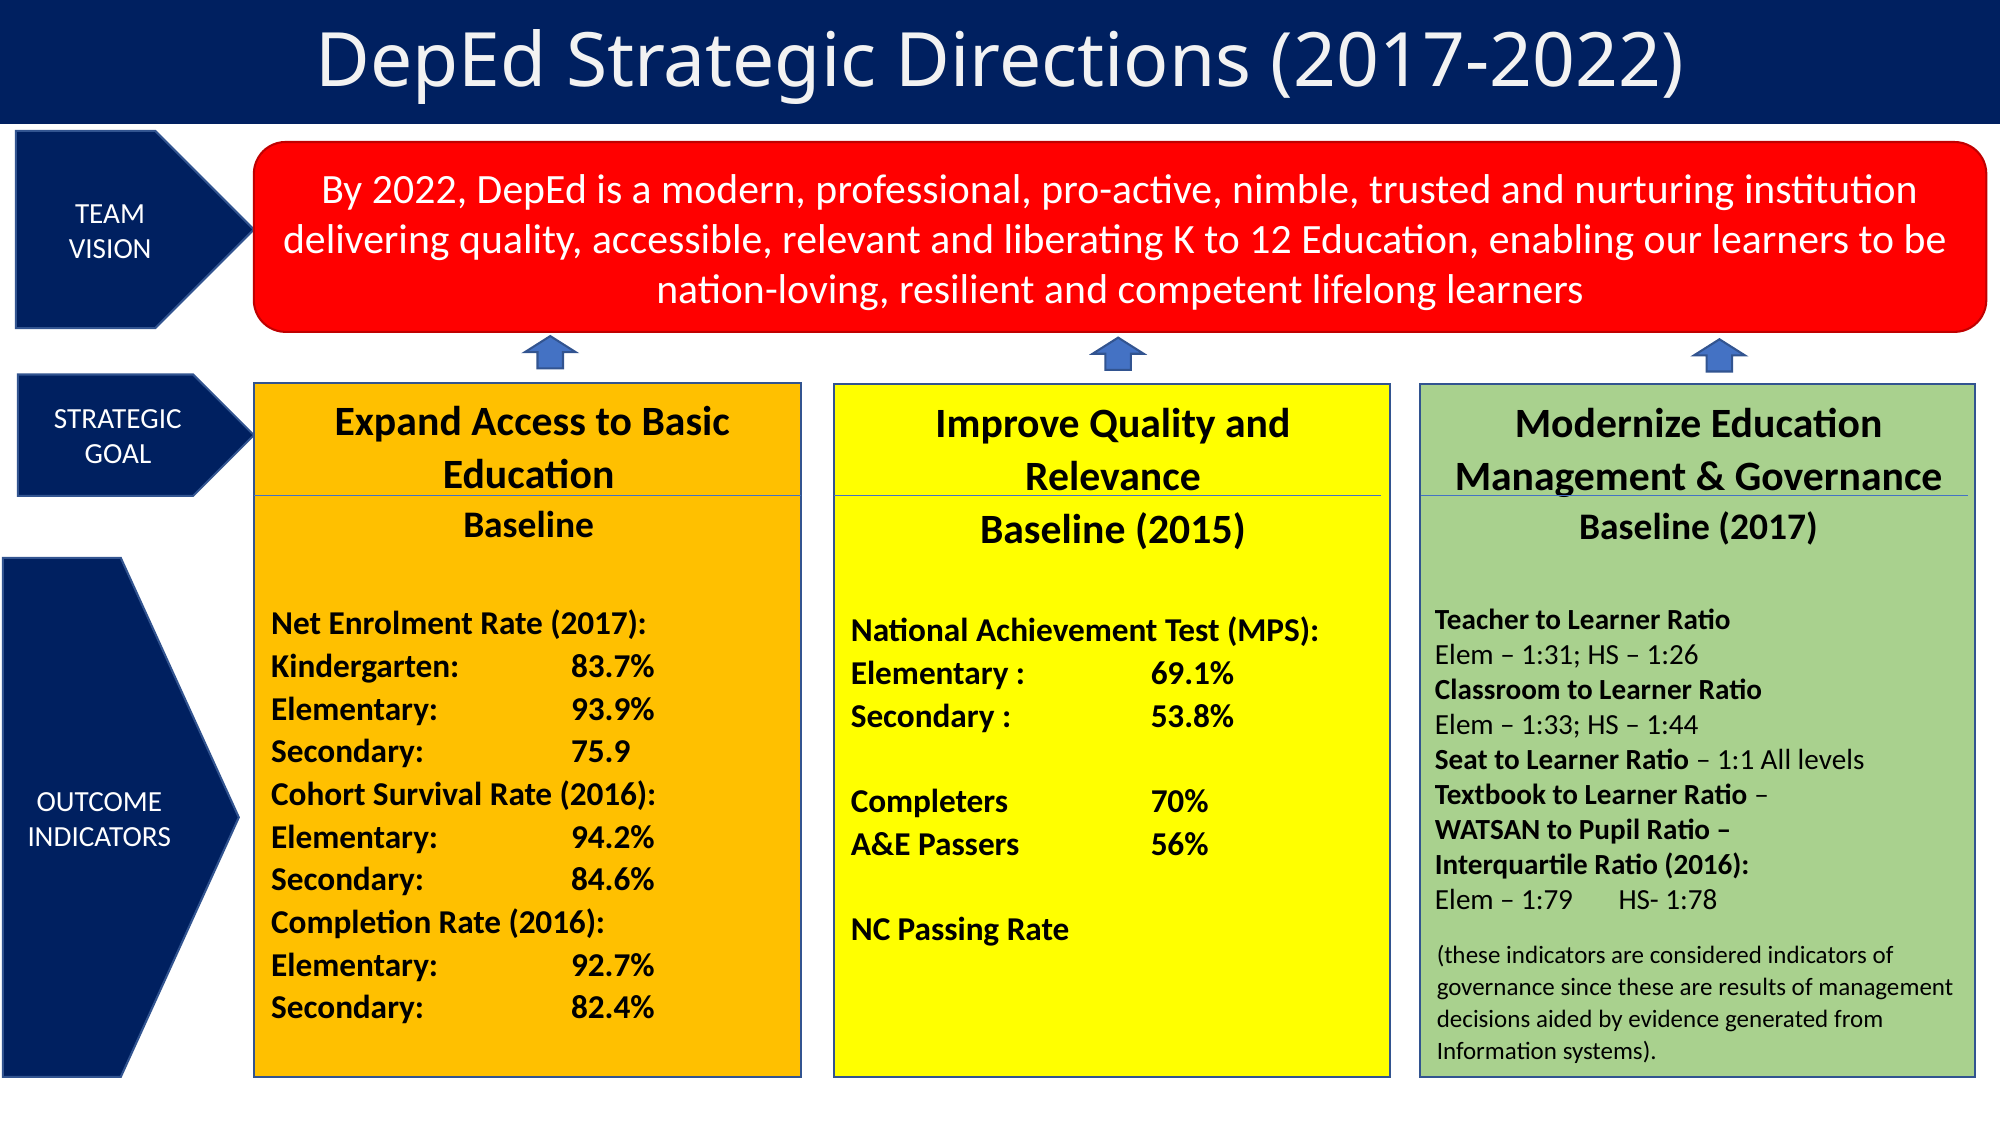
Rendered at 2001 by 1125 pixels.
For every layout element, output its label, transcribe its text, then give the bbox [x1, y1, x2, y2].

text_box [1089, 336, 1148, 371]
text_box TEAM VISION [14, 129, 252, 330]
text_box [1, 556, 240, 1078]
title DepEd Strategic Directions (2017-2022) [0, 0, 2000, 124]
text_box [1690, 338, 1749, 373]
text_box Expand Access to Basic Education Baseline Net Enrolment Rate (2017): Kindergarten: 83.7% Elementary: 93.9% Secondary: 75.9 Cohort Survival Rate (2016): Elementary: 94.2% Secondary: 84.6% Completion Rate (2016): Elementary: 92.7% Secondary: 82.4% [253, 496, 802, 1078]
text_box By 2022, DepEd is a modern, professional, pro-active, nimble, trusted and nurturing institution delivering quality, accessible, relevant and liberating K to 12 Education, enabling our learners to be nation-loving, resilient and competent lifelong learners [252, 140, 1988, 333]
text_box Improve Quality and Relevance Baseline (2015) National Achievement Test (MPS): Elementary : 69.1% Secondary : 53.8% Completers 70% A&E Passers 56% NC Passing Rate [833, 383, 1391, 1078]
text_box Expand Access to Basic Education Baseline Net Enrolment Rate (2017): Kindergarten: 83.7% Elementary: 93.9% Secondary: 75.9 Cohort Survival Rate (2016): Elementary: 94.2% Secondary: 84.6% Completion Rate (2016): Elementary: 92.7% Secondary: 82.4% [253, 382, 802, 495]
text_box Modernize Education Management & Governance Baseline (2017) Teacher to Learner Ratio Elem – 1:31; HS – 1:26 Classroom to Learner Ratio Elem – 1:33; HS – 1:44 Seat to Learner Ratio – 1:1 All levels Textbook to Learner Ratio – WATSAN to Pupil Ratio – Interquartile Ratio (2016): Elem – 1:79 HS- 1:78 (these indicators are considered indicators of governance since these are results of management decisions aided by evidence generated from Information systems). [1419, 383, 1976, 1078]
text_box [521, 334, 580, 370]
text_box [16, 373, 253, 497]
text_box OUTCOME INDICATORS [12, 774, 186, 860]
text_box STRATEGIC GOAL [39, 391, 197, 477]
